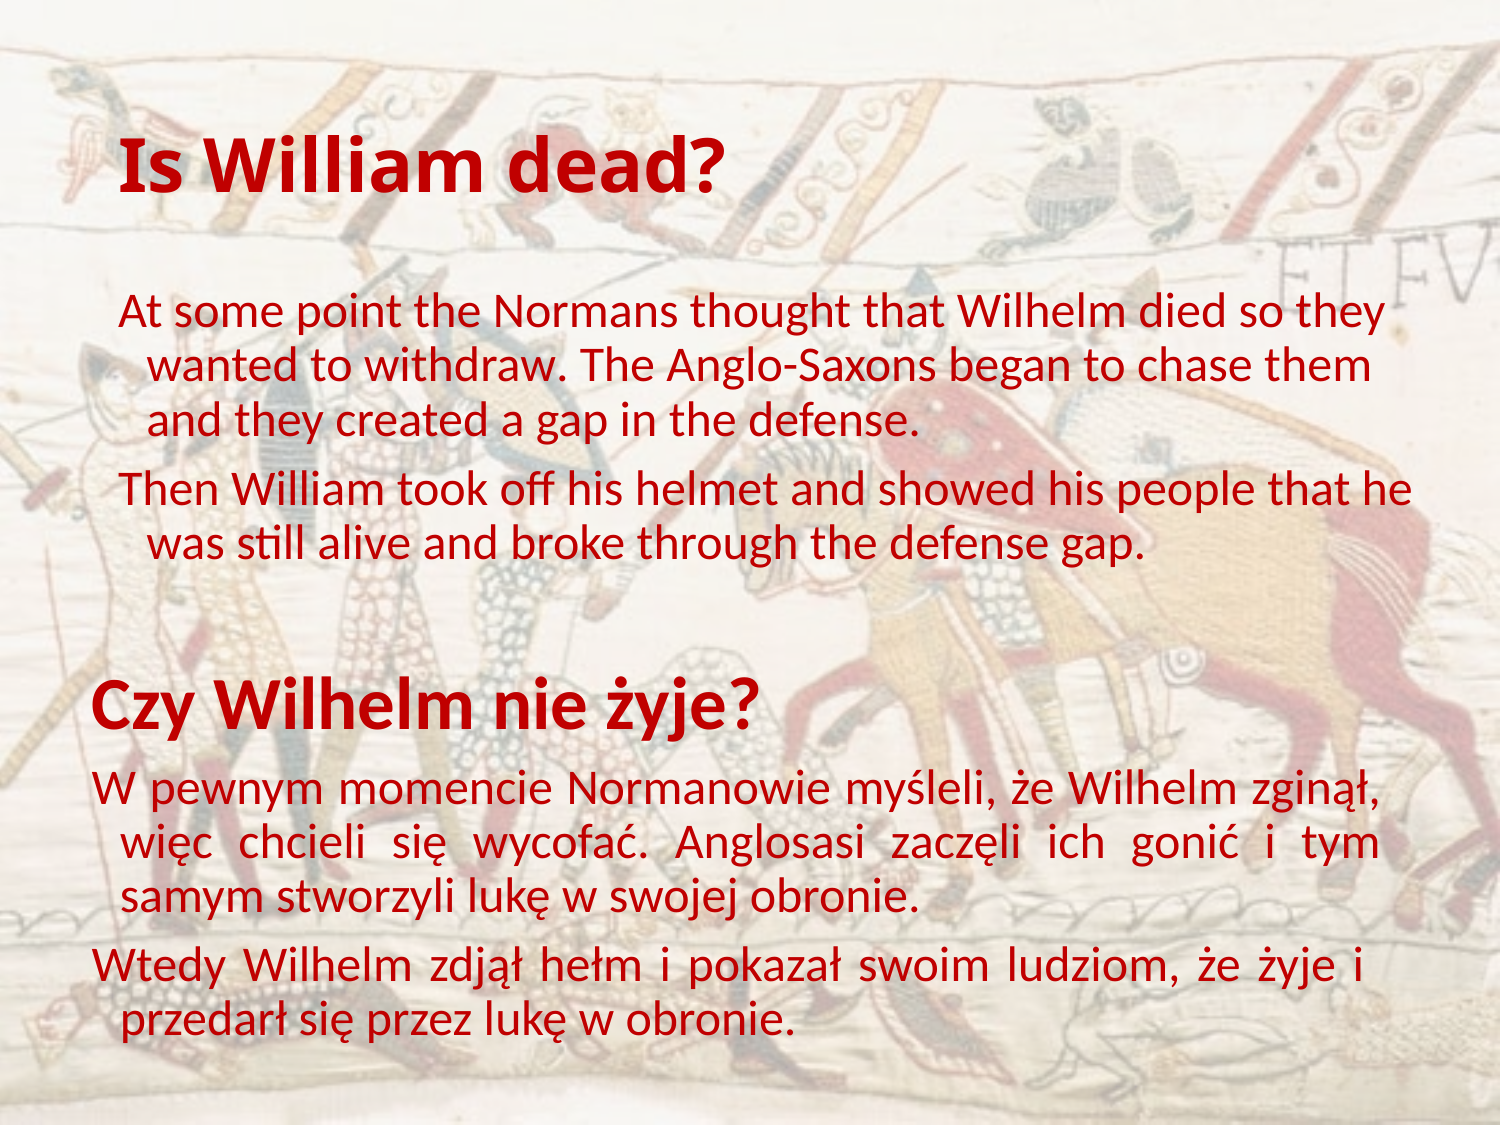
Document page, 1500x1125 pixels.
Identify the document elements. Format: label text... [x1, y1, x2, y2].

list At some point the Normans thought that Wilhelm died so they wanted to withdraw. The Anglo-Saxons began to chase them and they created a gap in the defense. Then William took off his helmet and showed his people that he was still alive and broke through the defense gap. [103, 277, 1436, 634]
title Is William dead? [103, 59, 1397, 277]
list Czy Wilhelm nie żyje? W pewnym momencie Normanowie myśleli, że Wilhelm zginął, więc chcieli się wycofać. Anglosasi zaczęli ich gonić i tym samym stworzyli lukę w swojej obronie. Wtedy Wilhelm zdjął hełm i pokazał swoim ludziom, że żyje i przedarł się przez lukę w obronie. [76, 656, 1397, 1091]
